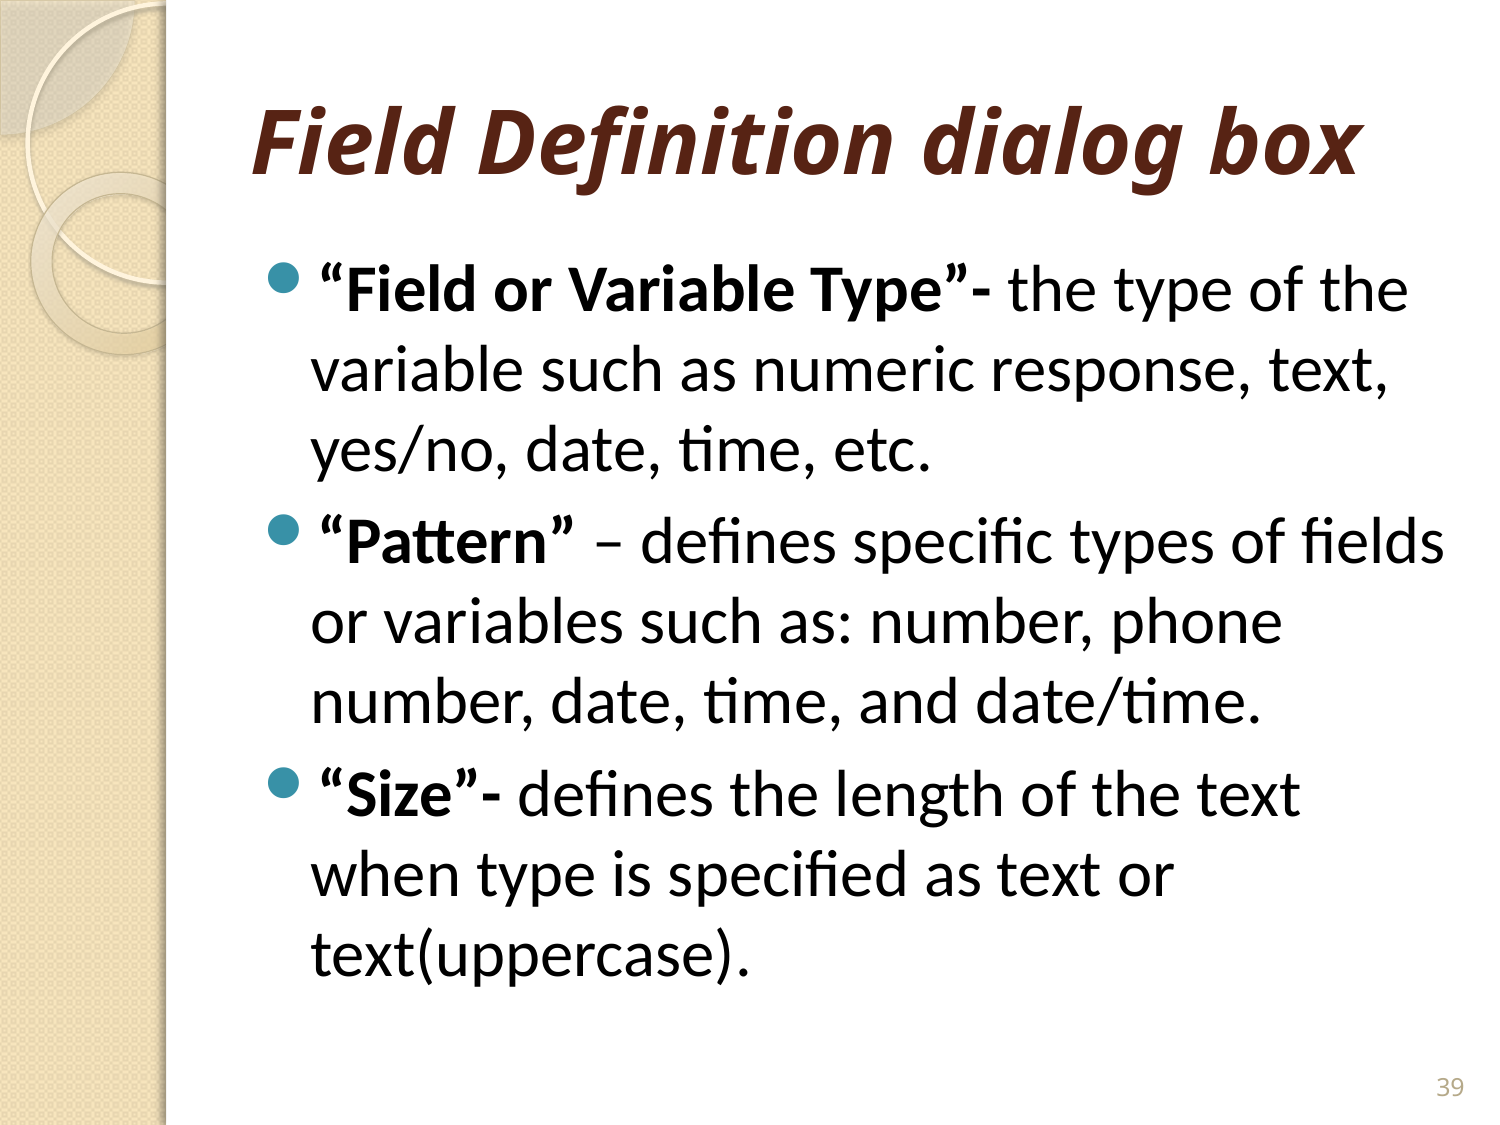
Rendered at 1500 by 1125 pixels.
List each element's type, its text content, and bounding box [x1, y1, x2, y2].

slide_number 39 [1413, 1034, 1488, 1113]
title Field Definition dialog box [235, 45, 1466, 233]
list “Field or Variable Type”- the type of the variable such as numeric response, text, yes/no, date, time, etc. “Pattern” – defines specific types of fields or variables such as: number, phone number, date, time, and date/time. “Size”- defines the length of the text when type is specified as text or text(uppercase). [235, 237, 1466, 1025]
